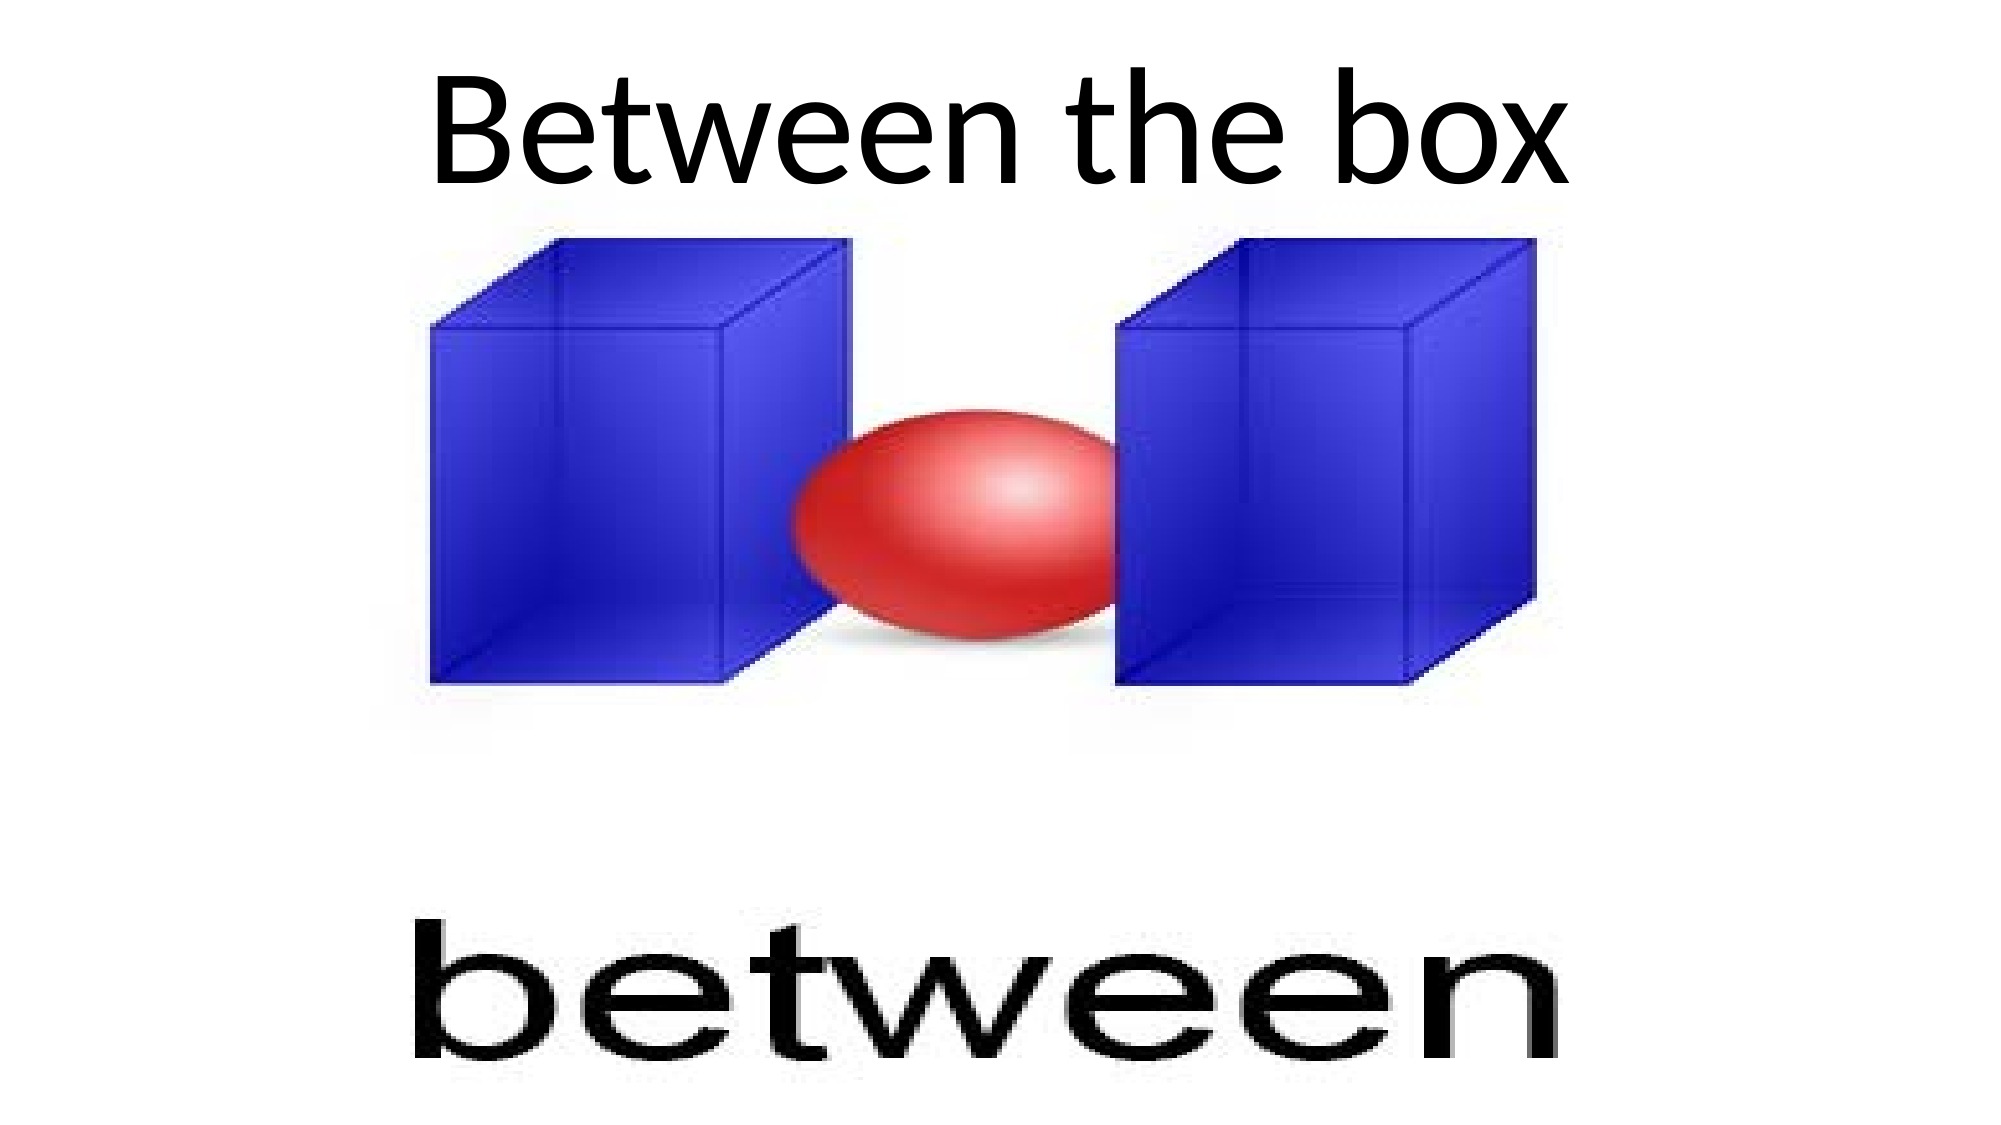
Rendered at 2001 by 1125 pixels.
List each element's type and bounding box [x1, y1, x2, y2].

picture [328, 0, 1615, 1125]
